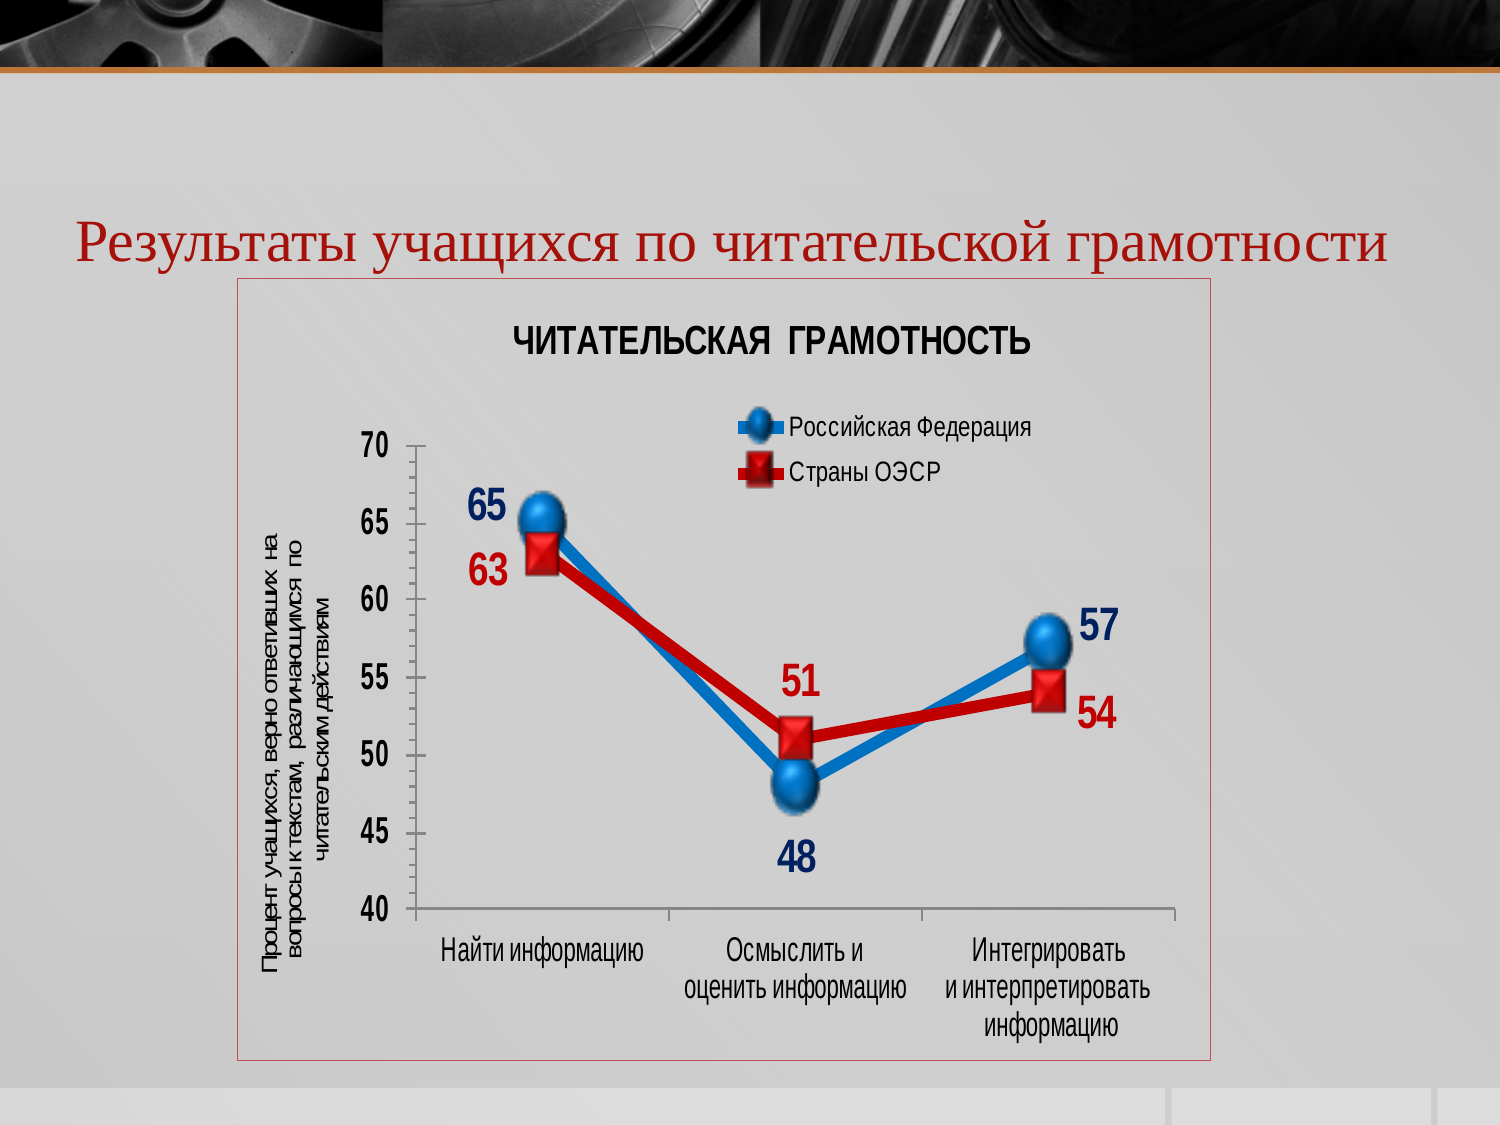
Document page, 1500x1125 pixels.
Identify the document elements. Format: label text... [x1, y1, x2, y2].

picture [0, 0, 1500, 67]
title Результаты учащихся по читательской грамотности [75, 162, 1447, 313]
picture [237, 278, 1211, 1061]
